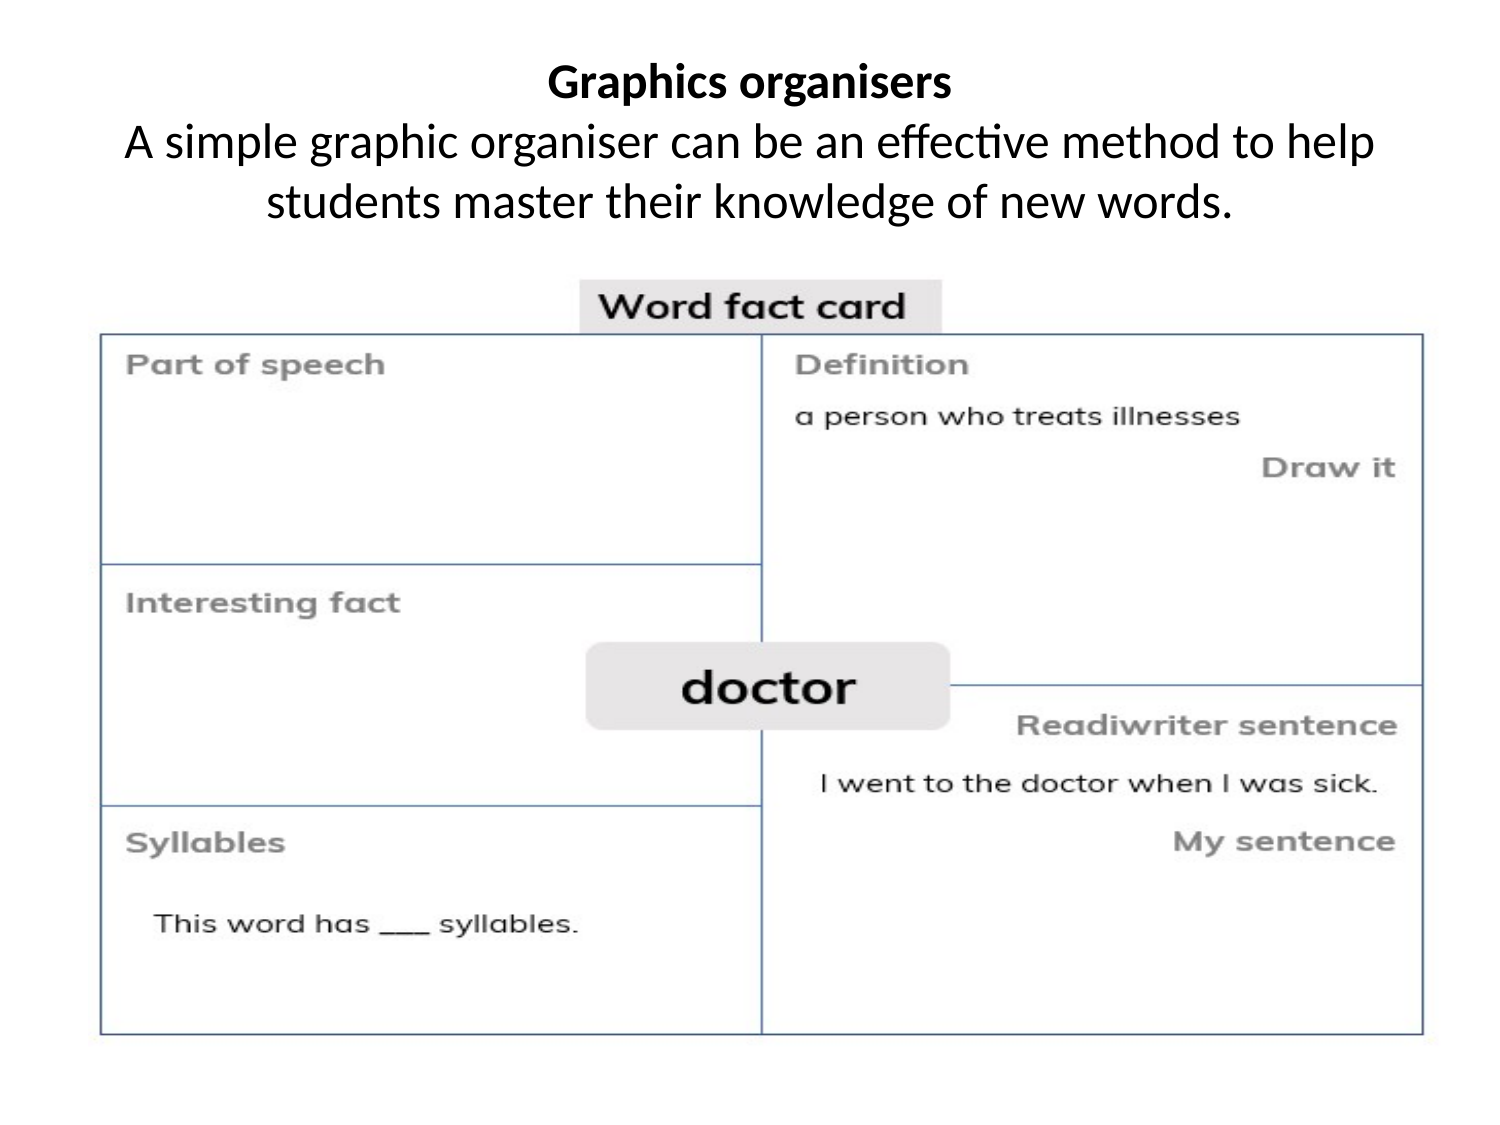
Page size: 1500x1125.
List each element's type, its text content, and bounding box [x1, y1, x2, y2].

title Graphics organisers A simple graphic organiser can be an effective method to help students master their knowledge of new words. [75, 45, 1425, 233]
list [88, 262, 1448, 1048]
